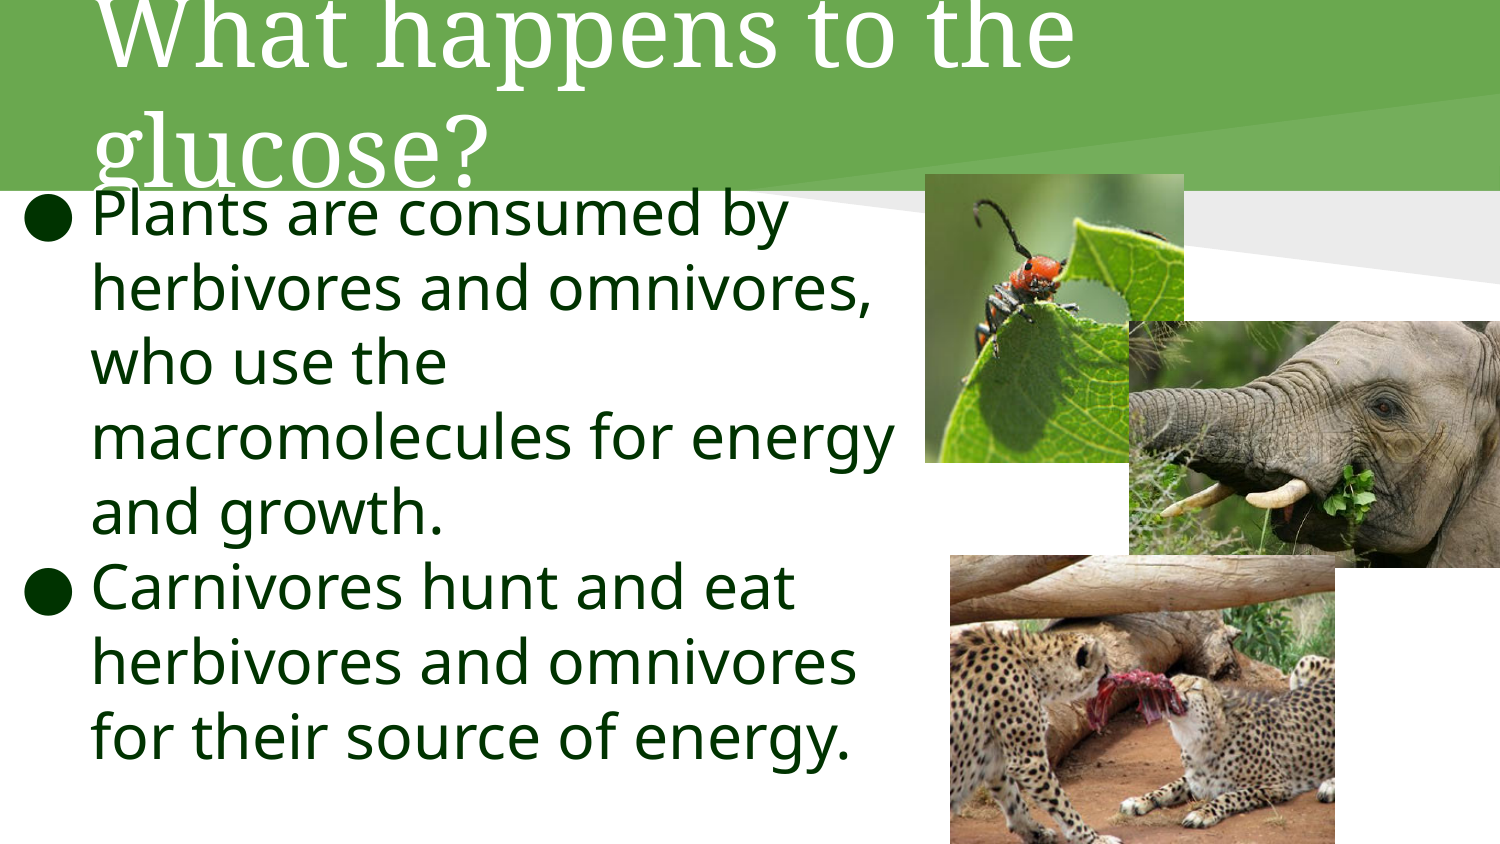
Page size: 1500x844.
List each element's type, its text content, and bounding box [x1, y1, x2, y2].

picture [925, 174, 1500, 844]
list Plants are consumed by herbivores and omnivores, who use the macromolecules for energy and growth. Carnivores hunt and eat herbivores and omnivores for their source of energy. [0, 157, 944, 769]
title What happens to the glucose? [75, 17, 1425, 158]
